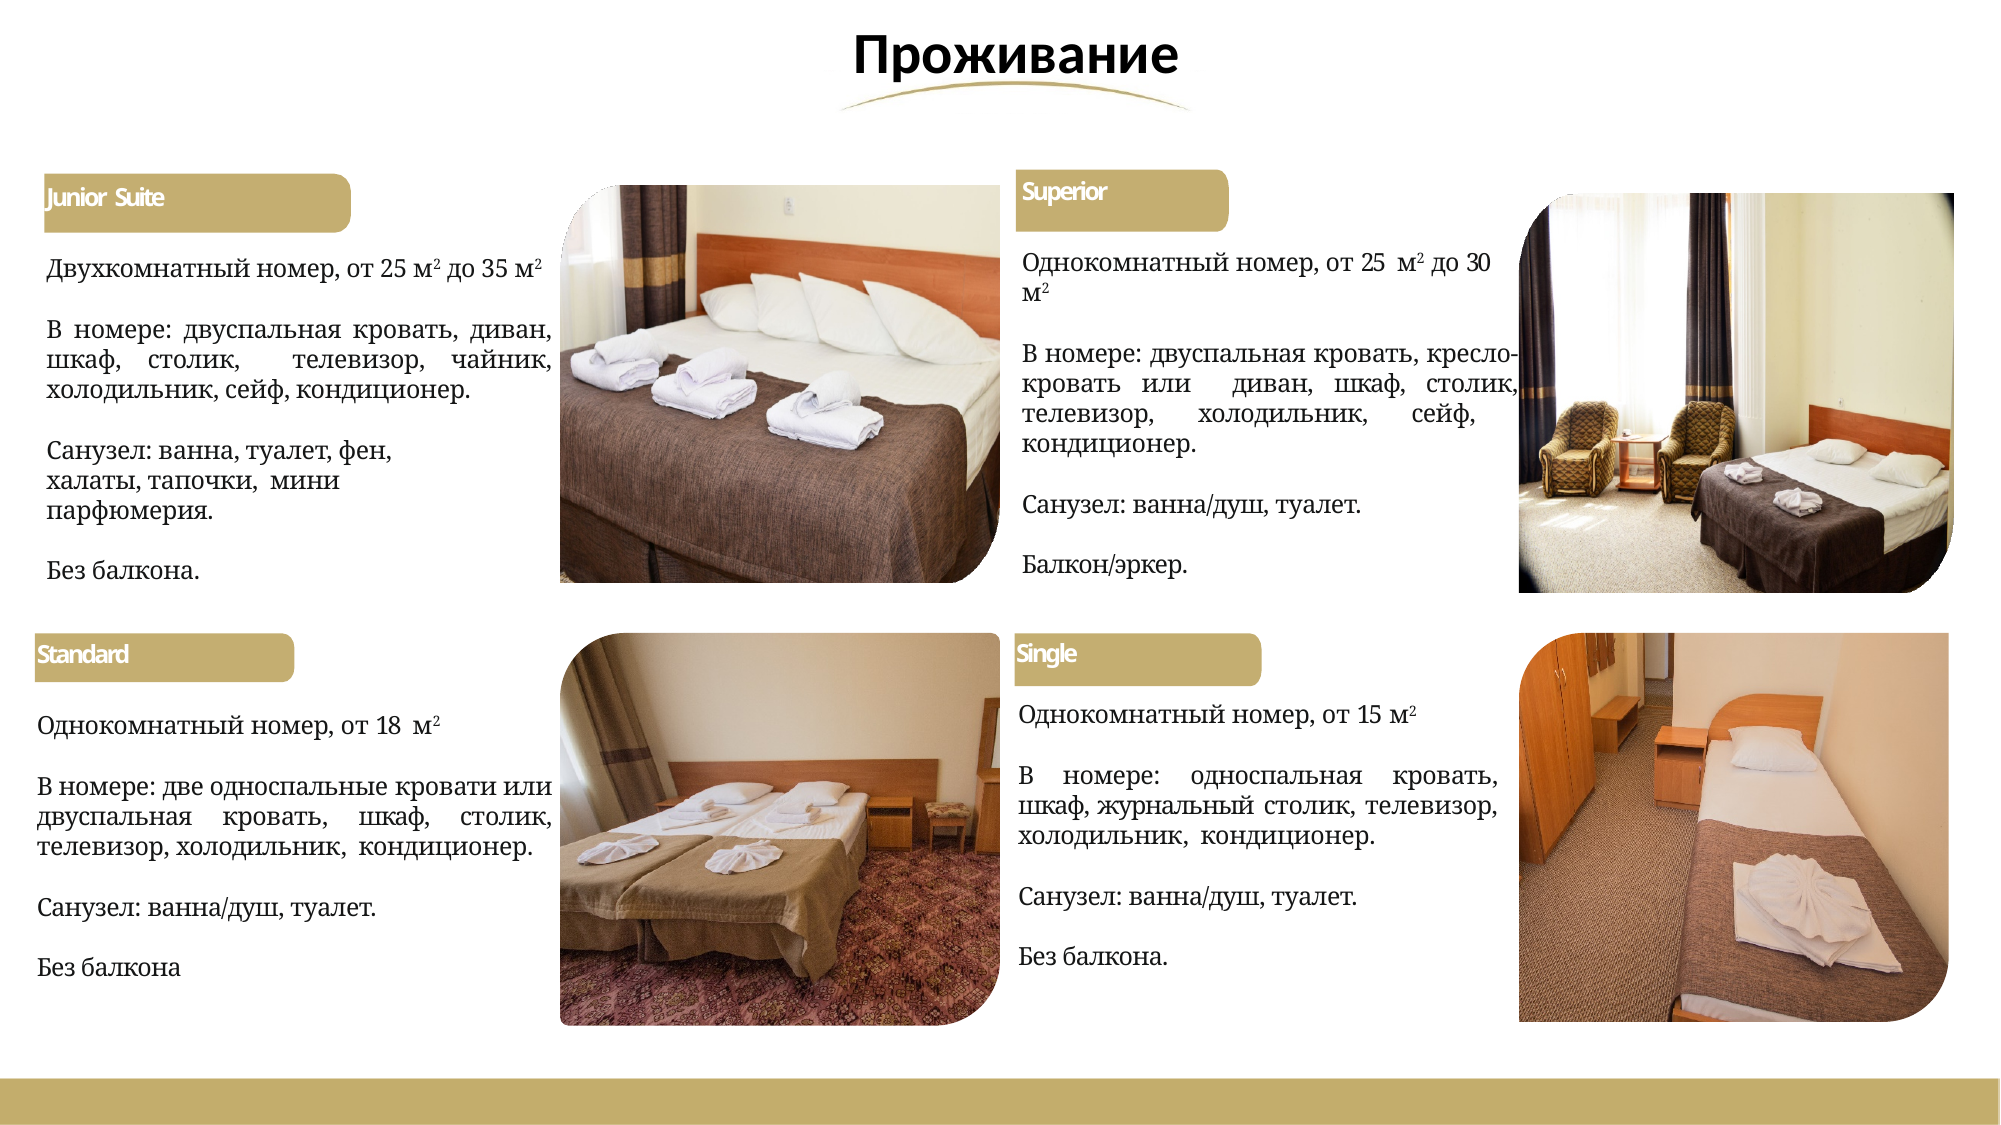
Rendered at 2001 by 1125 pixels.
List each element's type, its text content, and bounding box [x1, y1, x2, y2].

picture [559, 632, 1001, 1026]
text_box [560, 184, 1000, 583]
picture [823, 70, 1206, 114]
text_box Проживание [839, 7, 1369, 93]
picture [1518, 632, 1949, 1022]
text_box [1014, 633, 1499, 974]
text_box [44, 173, 553, 590]
text_box [1518, 192, 1954, 593]
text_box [34, 633, 553, 988]
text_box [1015, 169, 1519, 583]
picture [0, 1054, 2000, 1125]
